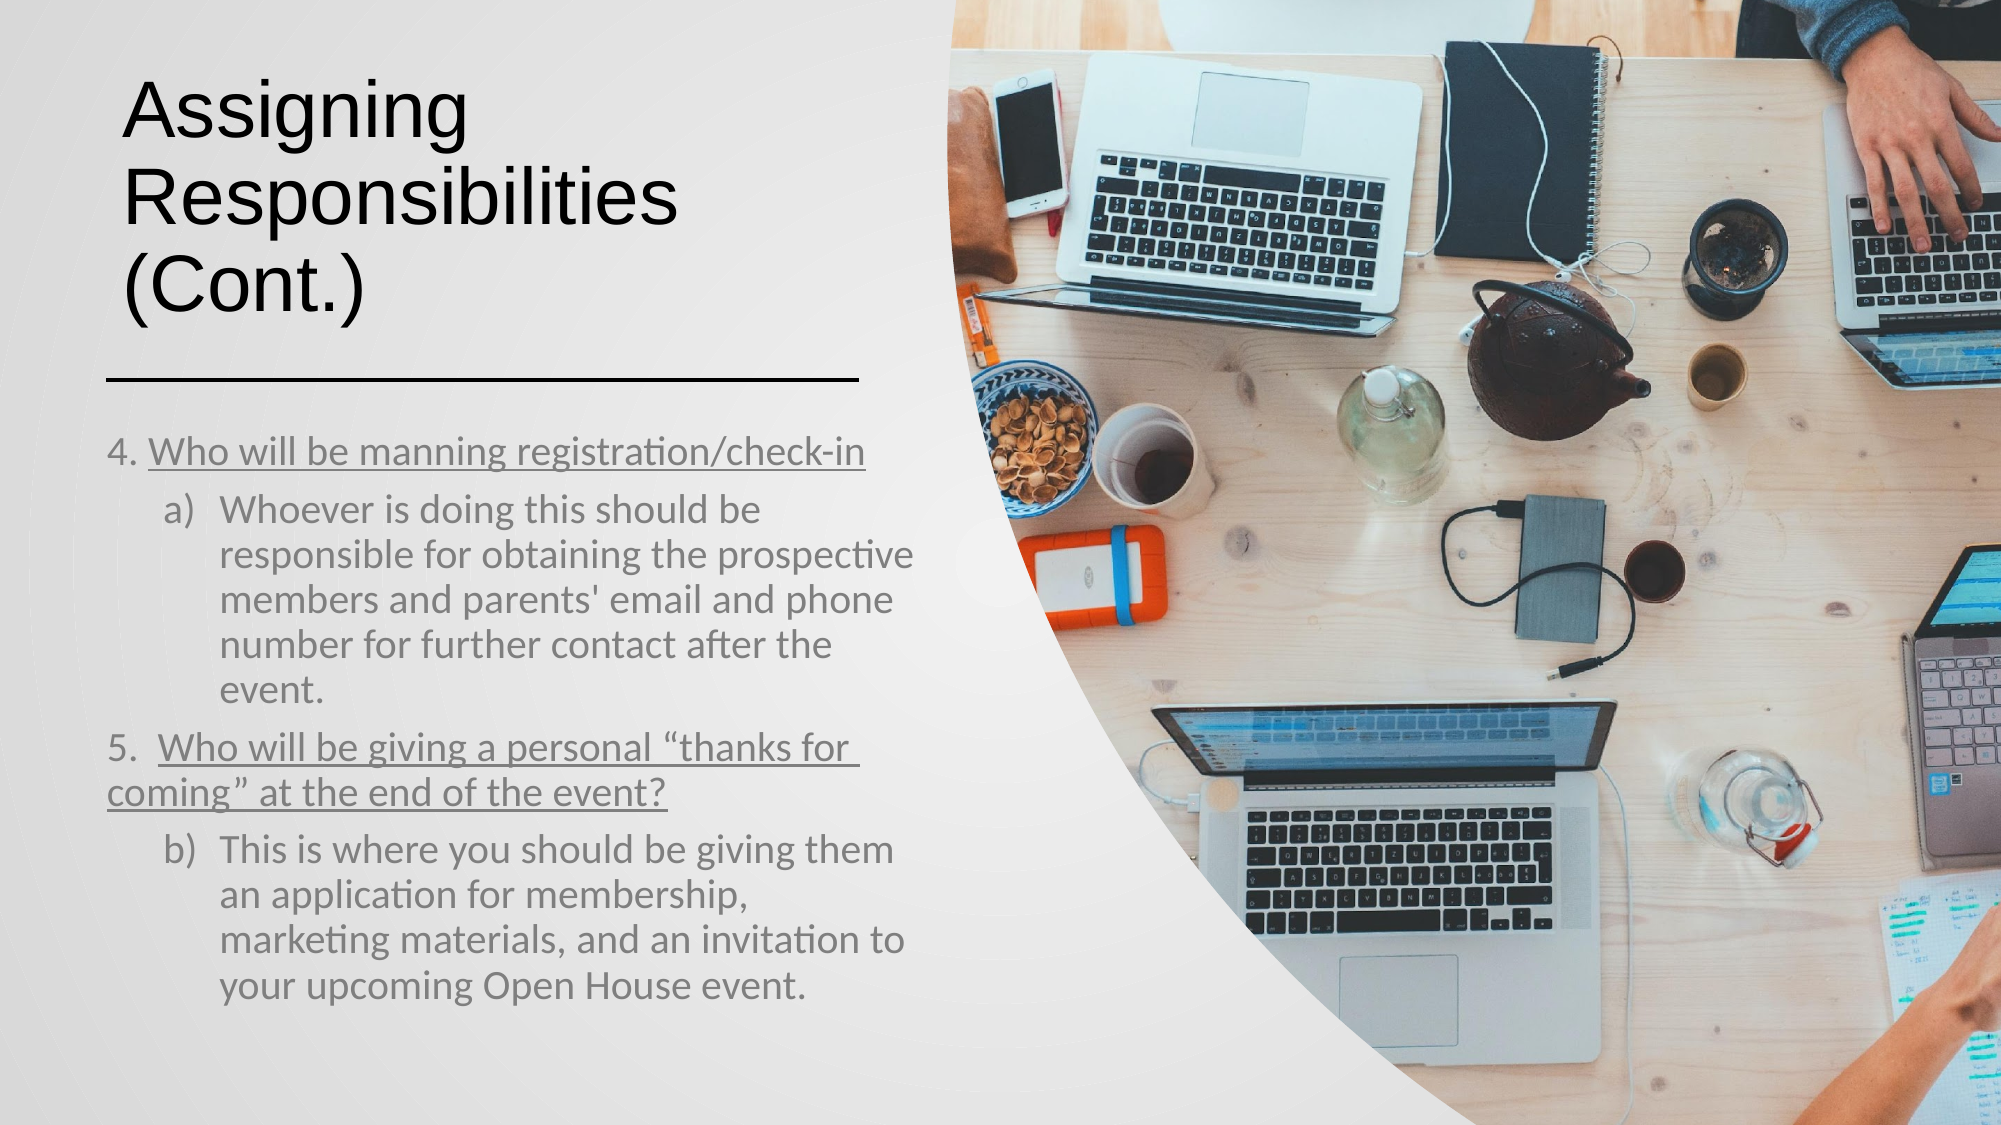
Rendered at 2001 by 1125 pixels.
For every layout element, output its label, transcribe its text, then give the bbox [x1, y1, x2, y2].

text_box 4. Who will be manning registration/check-in Whoever is doing this should be responsible for obtaining the prospective members and parents' email and phone number for further contact after the event. 5. Who will be giving a personal “thanks for coming” at the end of the event? This is where you should be giving them an application for membership, marketing materials, and an invitation to your upcoming Open House event. [91, 422, 932, 1085]
picture [947, 0, 2001, 1125]
text_box Assigning Responsibilities (Cont.) [107, 59, 942, 338]
